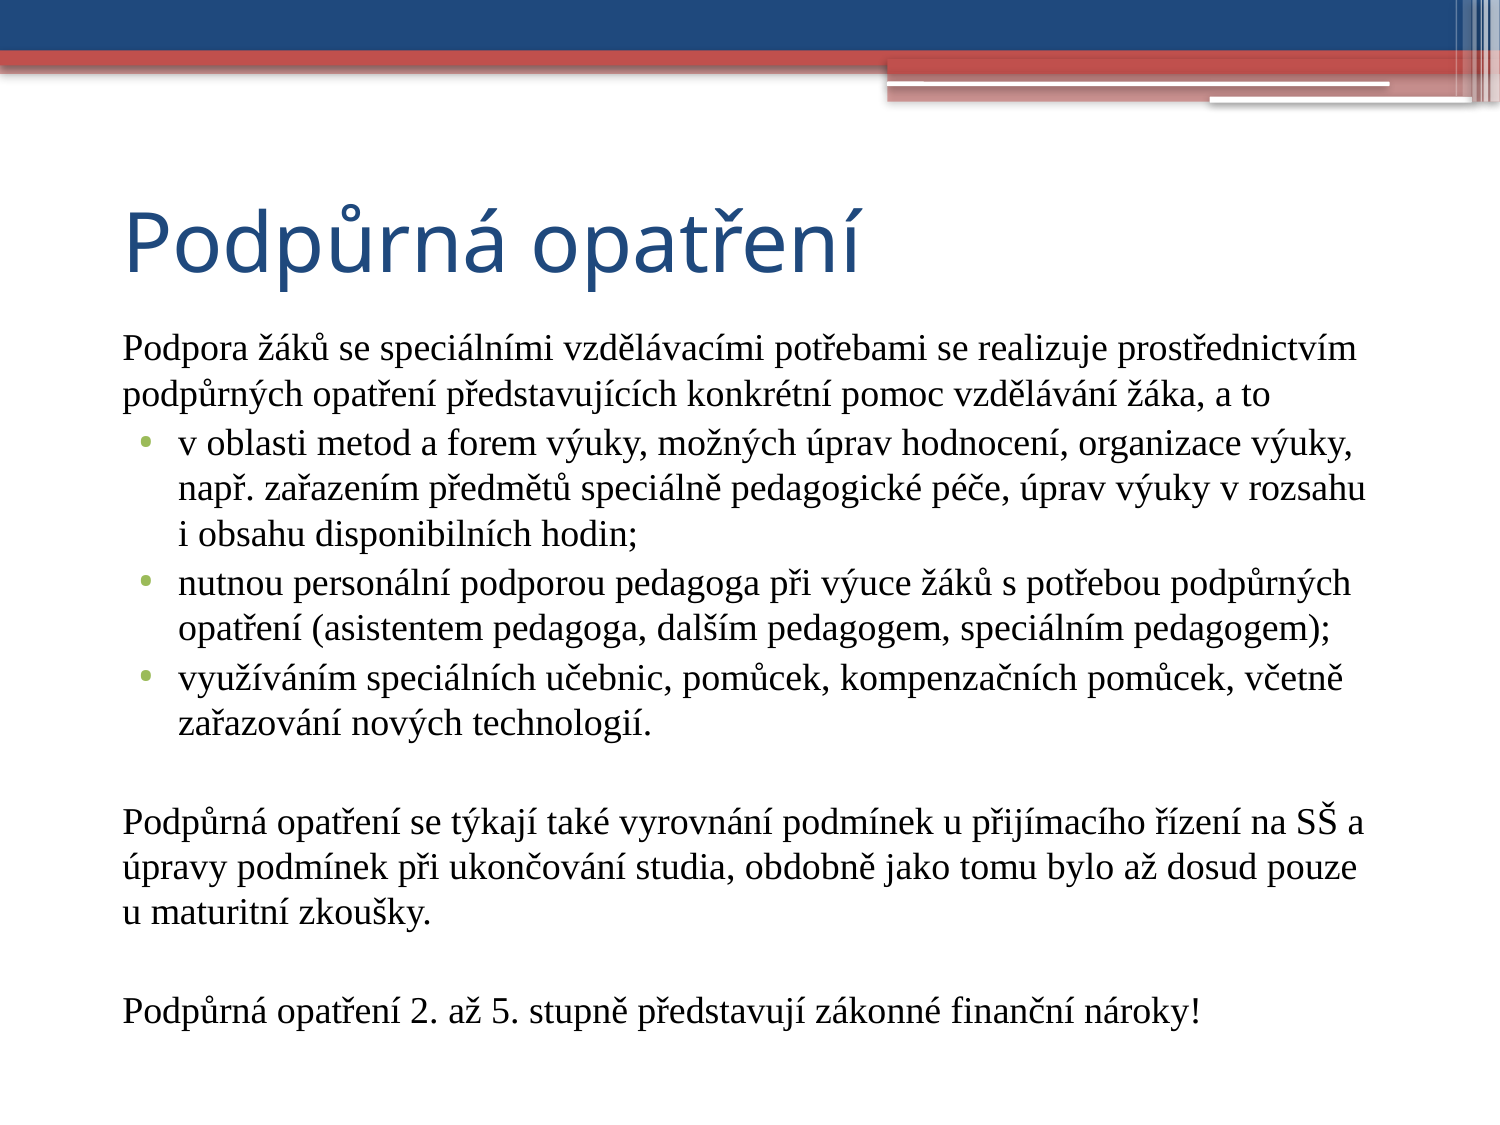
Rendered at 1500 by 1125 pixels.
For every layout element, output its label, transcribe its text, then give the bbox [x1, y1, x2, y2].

list Podpora žáků se speciálními vzdělávacími potřebami se realizuje prostřednictvím podpůrných opatření představujících konkrétní pomoc vzdělávání žáka, a to v oblasti metod a forem výuky, možných úprav hodnocení, organizace výuky, např. zařazením předmětů speciálně pedagogické péče, úprav výuky v rozsahu i obsahu disponibilních hodin; nutnou personální podporou pedagoga při výuce žáků s potřebou podpůrných opatření (asistentem pedagoga, dalším pedagogem, speciálním pedagogem); využíváním speciálních učebnic, pomůcek, kompenzačních pomůcek, včetně zařazování nových technologií. Podpůrná opatření se týkají také vyrovnání podmínek u přijímacího řízení na SŠ a úpravy podmínek při ukončování studia, obdobně jako tomu bylo až dosud pouze u maturitní zkoušky. Podpůrná opatření 2. až 5. stupně představují zákonné finanční nároky! [107, 337, 1383, 1094]
title Podpůrná opatření [107, 140, 1383, 337]
